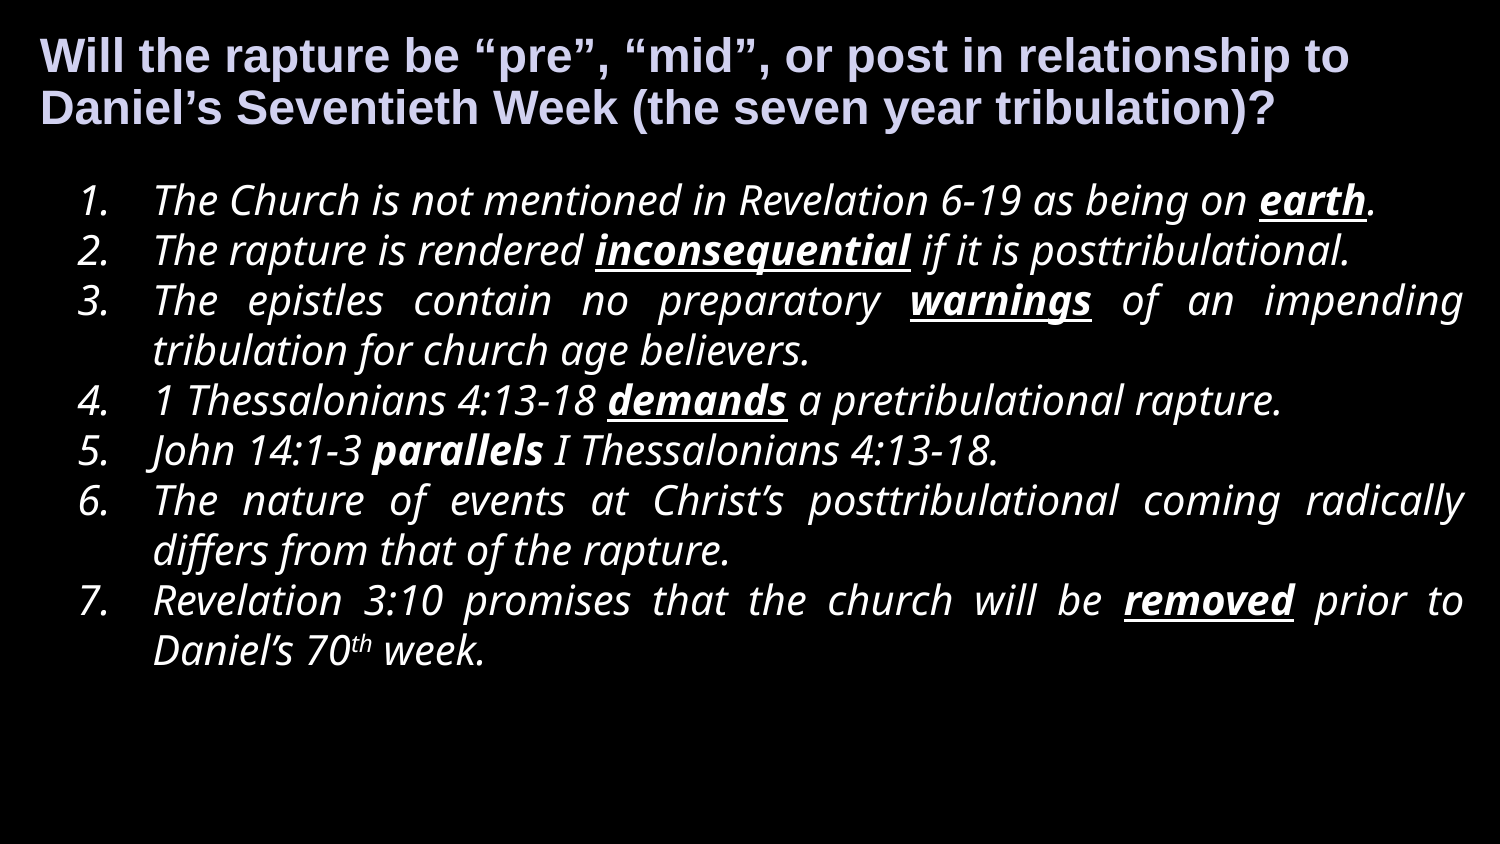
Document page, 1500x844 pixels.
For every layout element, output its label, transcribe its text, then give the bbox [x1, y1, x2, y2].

text_box The Church is not mentioned in Revelation 6-19 as being on earth. The rapture is rendered inconsequential if it is posttribulational. The epistles contain no preparatory warnings of an impending tribulation for church age believers. 1 Thessalonians 4:13-18 demands a pretribulational rapture. John 14:1-3 parallels I Thessalonians 4:13-18. The nature of events at Christ’s posttribulational coming radically differs from that of the rapture. Revelation 3:10 promises that the church will be removed prior to Daniel’s 70th week. [62, 166, 1480, 682]
text_box Will the rapture be “pre”, “mid”, or post in relationship to Daniel’s Seventieth Week (the seven year tribulation)? [24, 9, 1475, 157]
